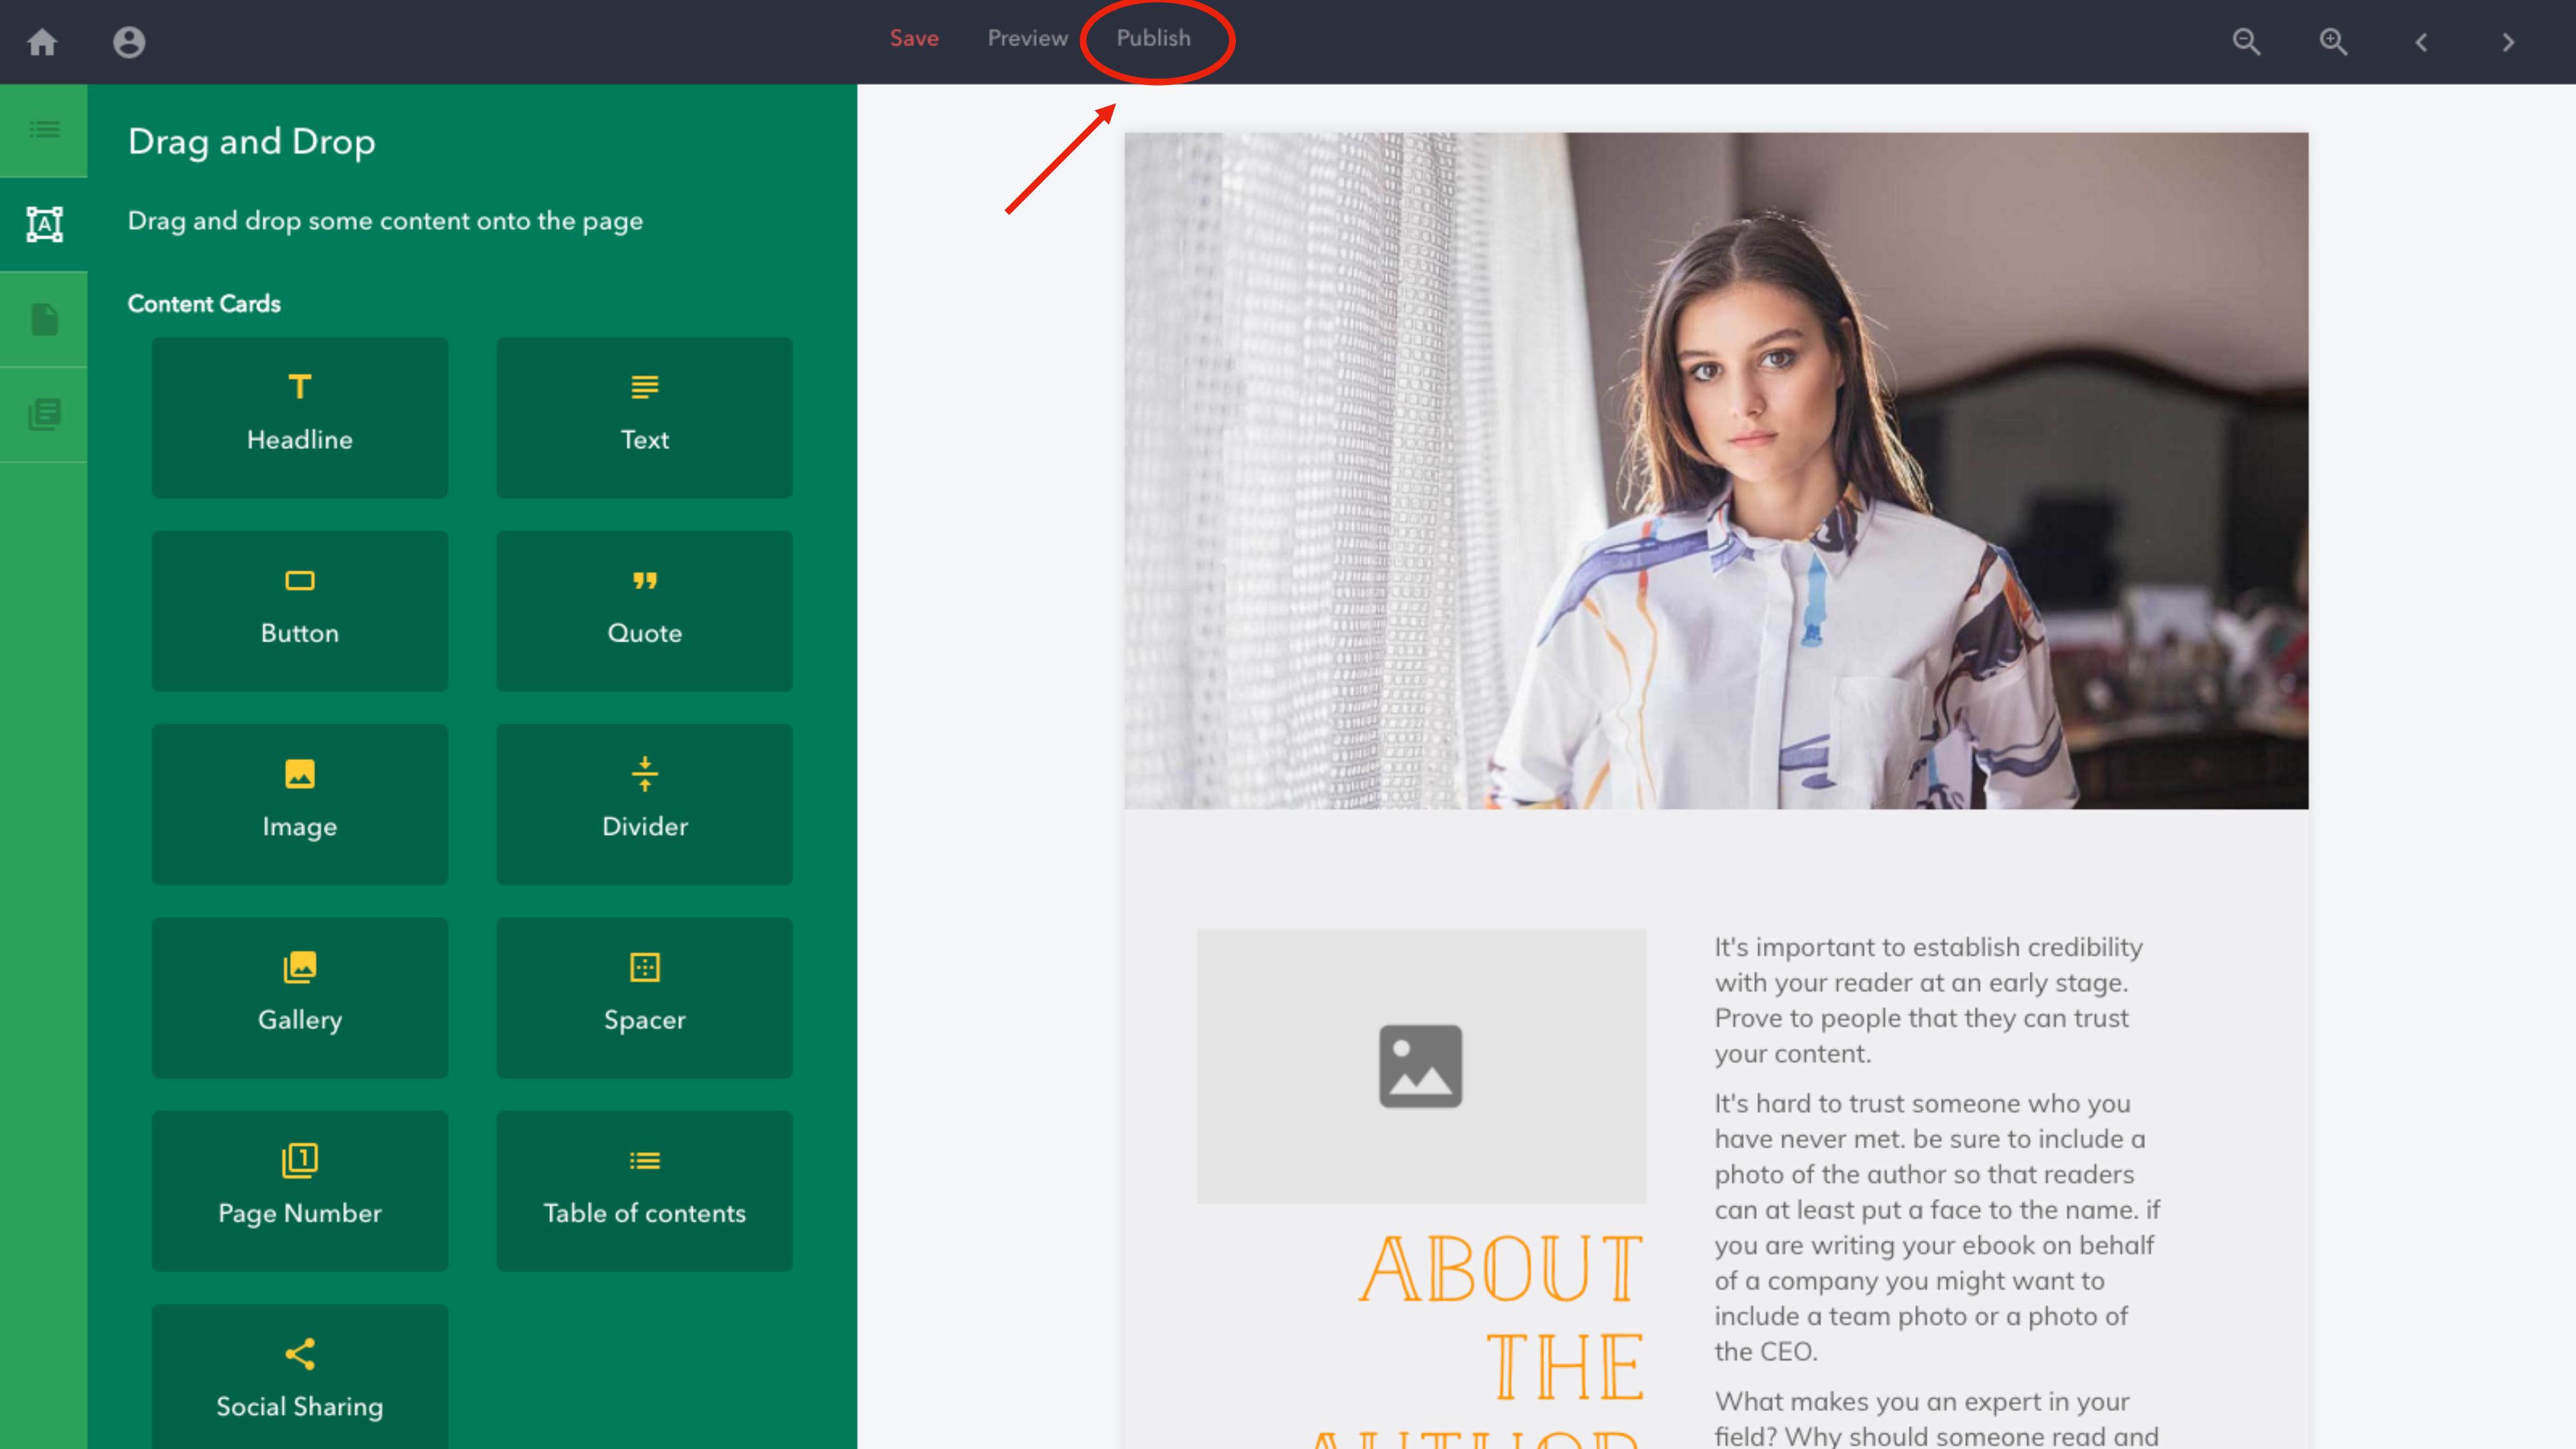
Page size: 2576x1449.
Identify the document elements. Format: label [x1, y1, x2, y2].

text_box [1007, 103, 1117, 213]
picture [0, 0, 2576, 1449]
